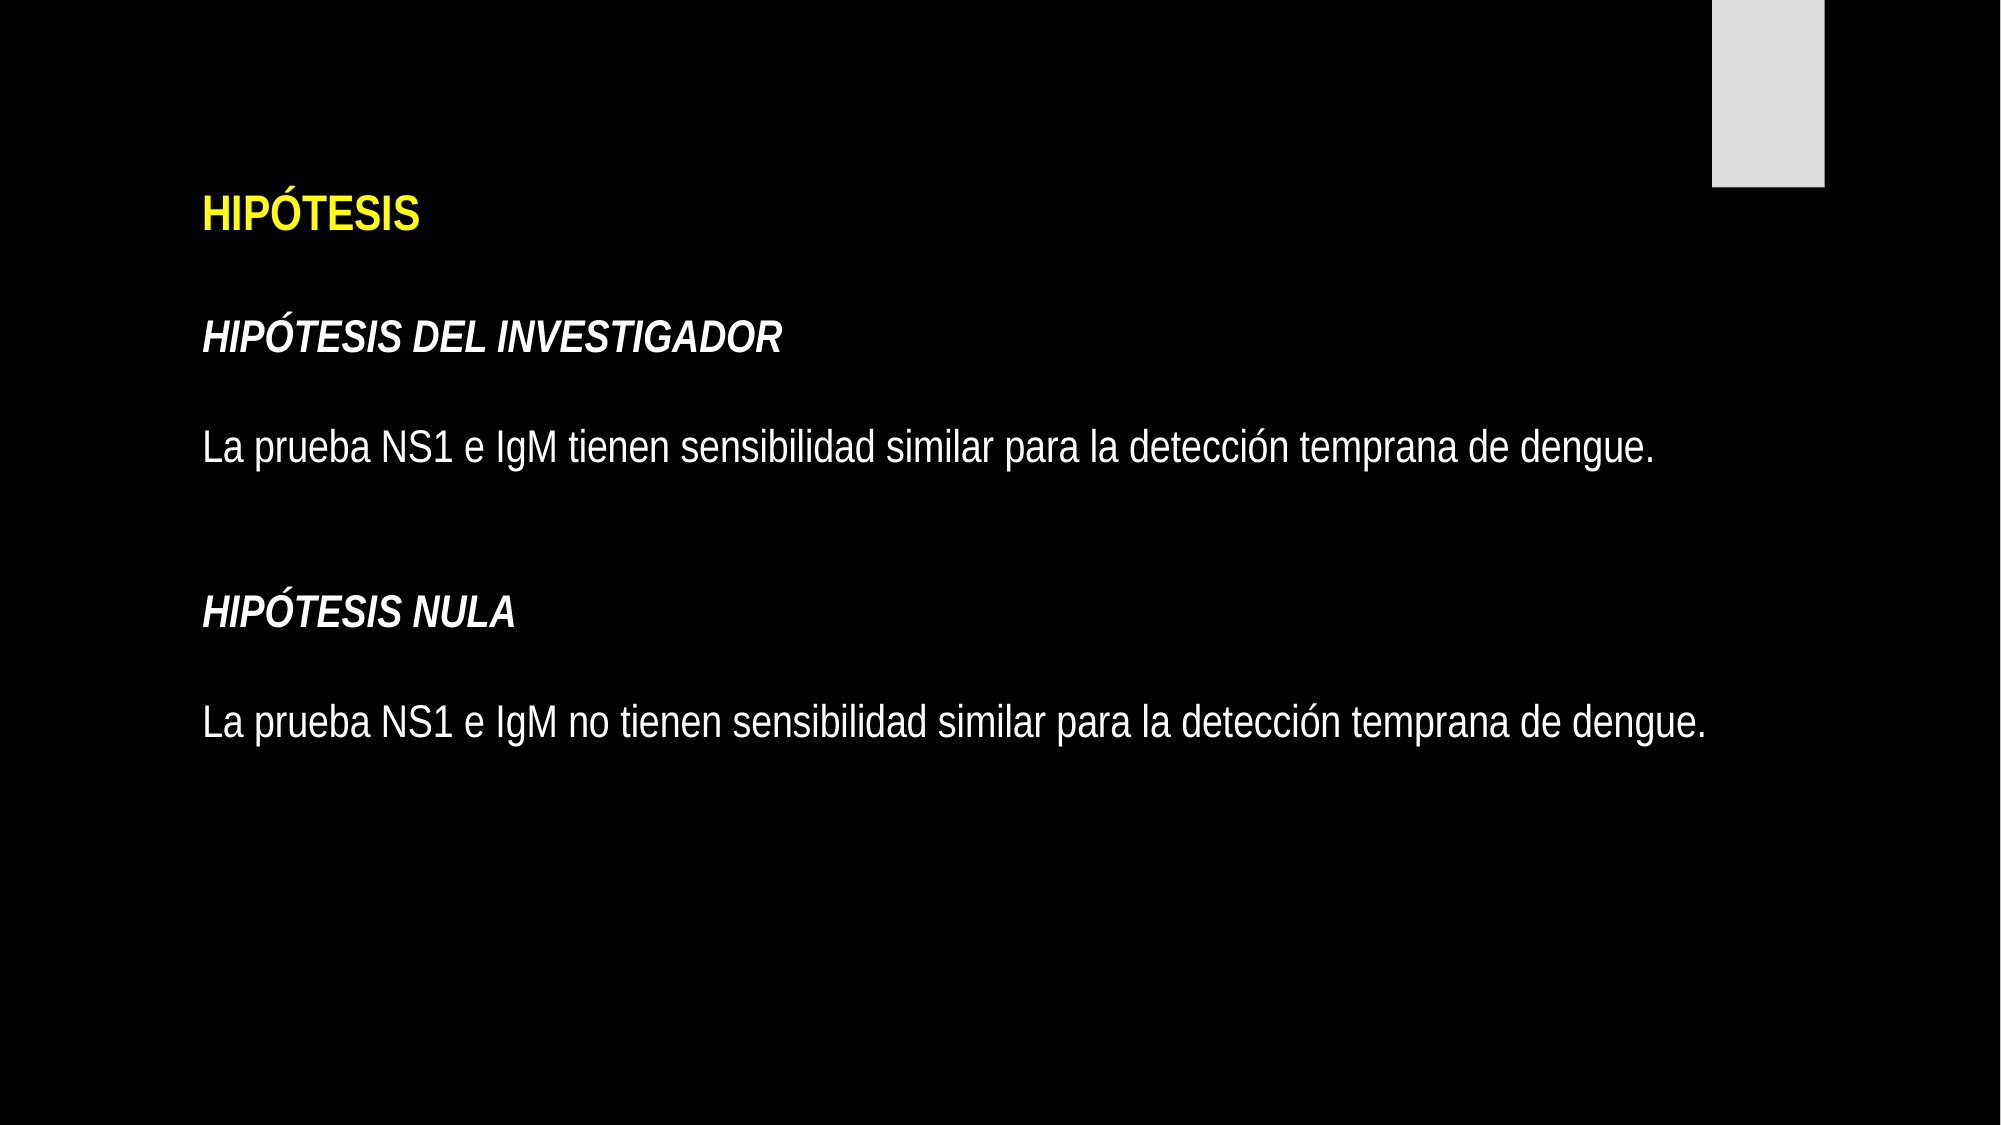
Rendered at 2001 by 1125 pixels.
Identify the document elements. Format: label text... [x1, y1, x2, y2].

text_box HIPÓTESIS [187, 172, 1022, 248]
text_box HIPÓTESIS DEL INVESTIGADOR La prueba NS1 e IgM tienen sensibilidad similar para la detección temprana de dengue. HIPÓTESIS NULA La prueba NS1 e IgM no tienen sensibilidad similar para la detección temprana de dengue. [187, 189, 1787, 920]
